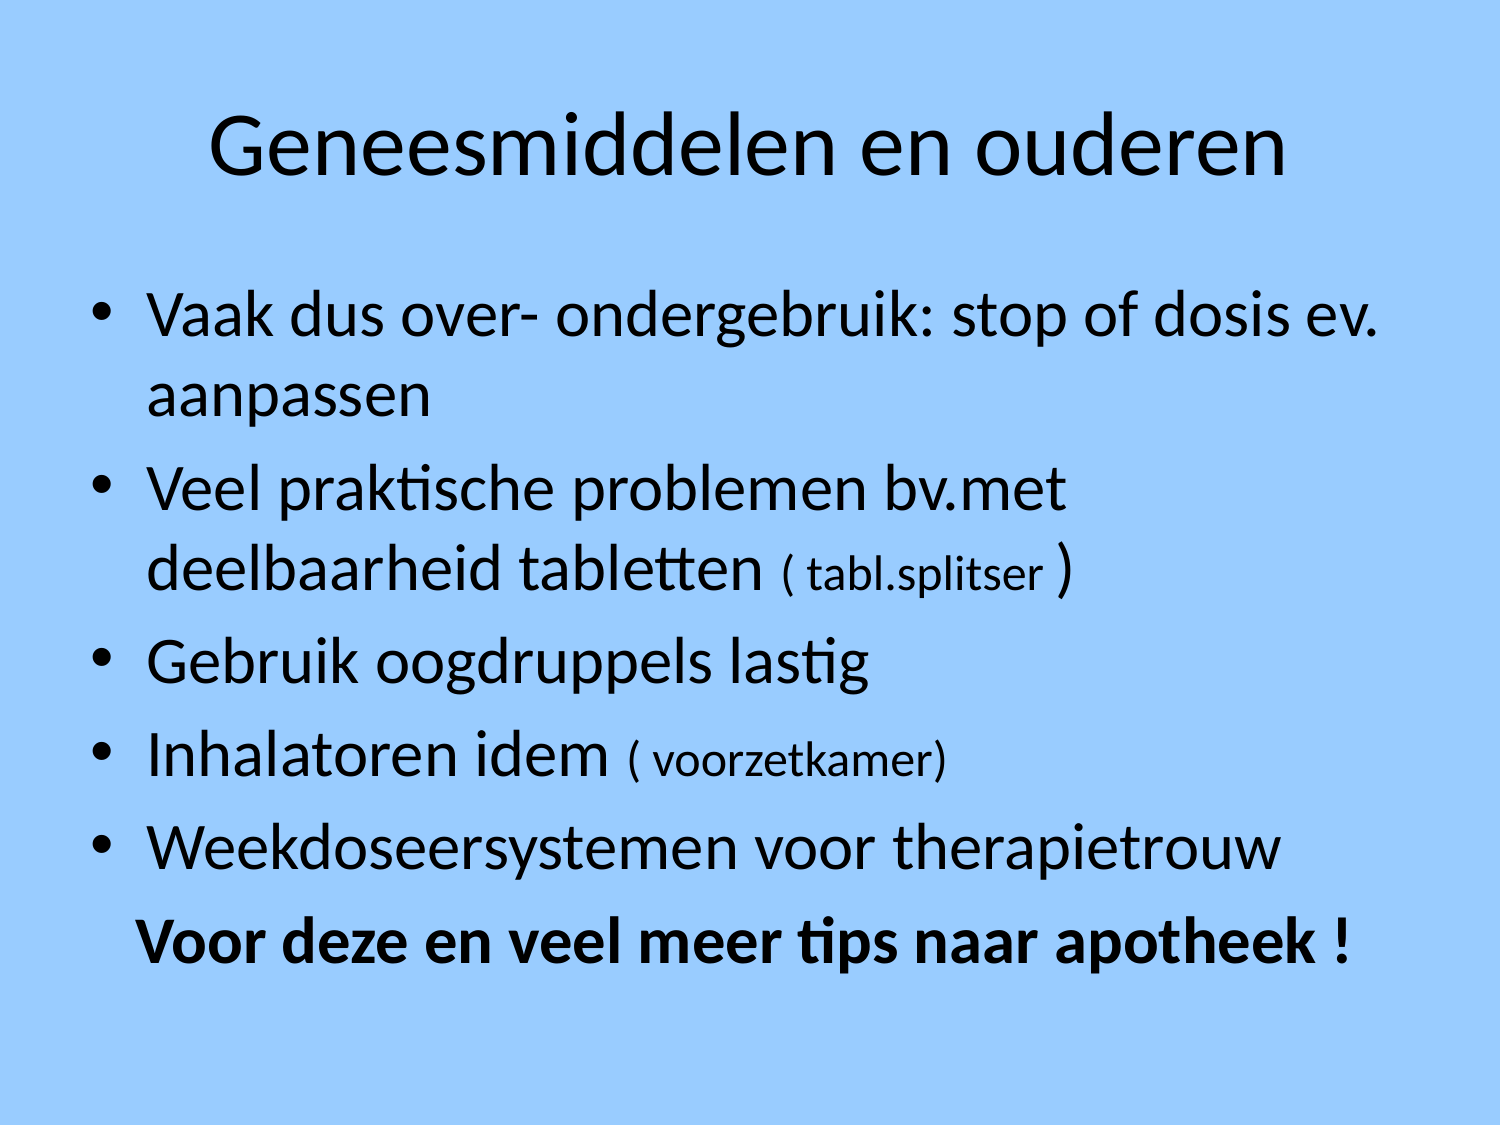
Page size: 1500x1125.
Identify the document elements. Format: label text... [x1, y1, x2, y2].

title Geneesmiddelen en ouderen [74, 44, 1426, 233]
list Vaak dus over- ondergebruik: stop of dosis ev. aanpassen Veel praktische problemen bv.met deelbaarheid tabletten ( tabl.splitser ) Gebruik oogdruppels lastig Inhalatoren idem ( voorzetkamer) Weekdoseersystemen voor therapietrouw Voor deze en veel meer tips naar apotheek ! [74, 262, 1426, 1006]
